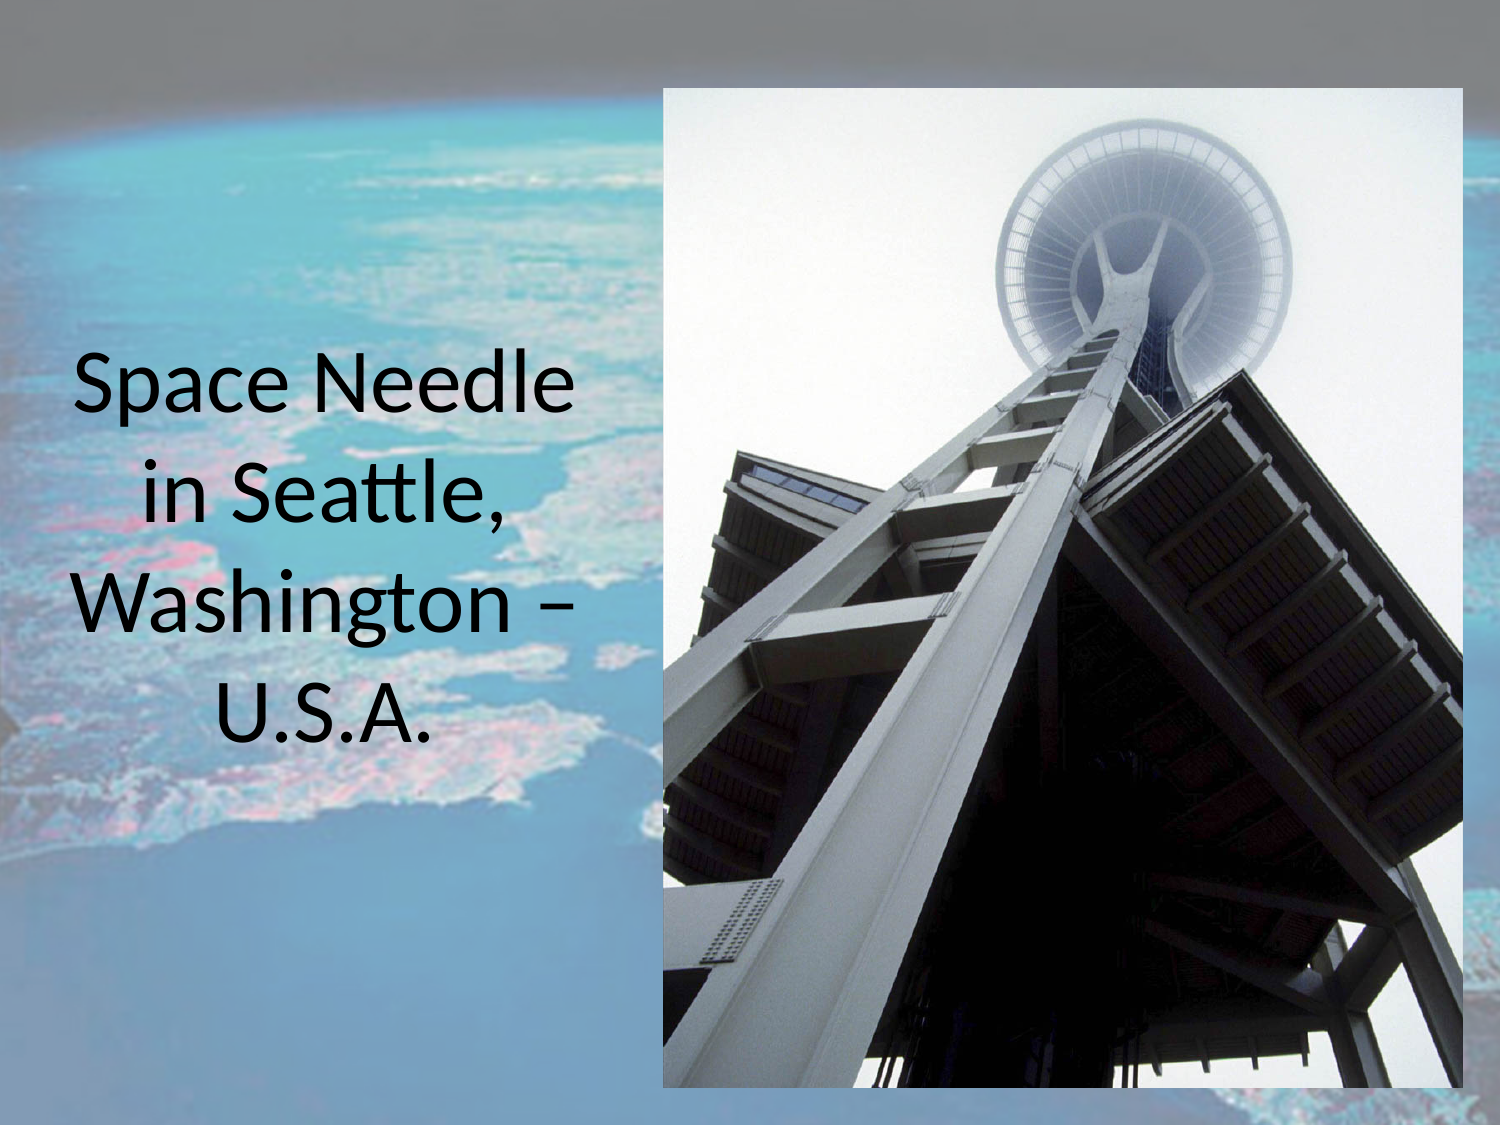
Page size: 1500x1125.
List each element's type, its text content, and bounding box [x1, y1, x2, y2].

picture [663, 88, 1463, 1088]
title Space Needle in Seattle, Washington – U.S.A. [24, 45, 625, 1038]
